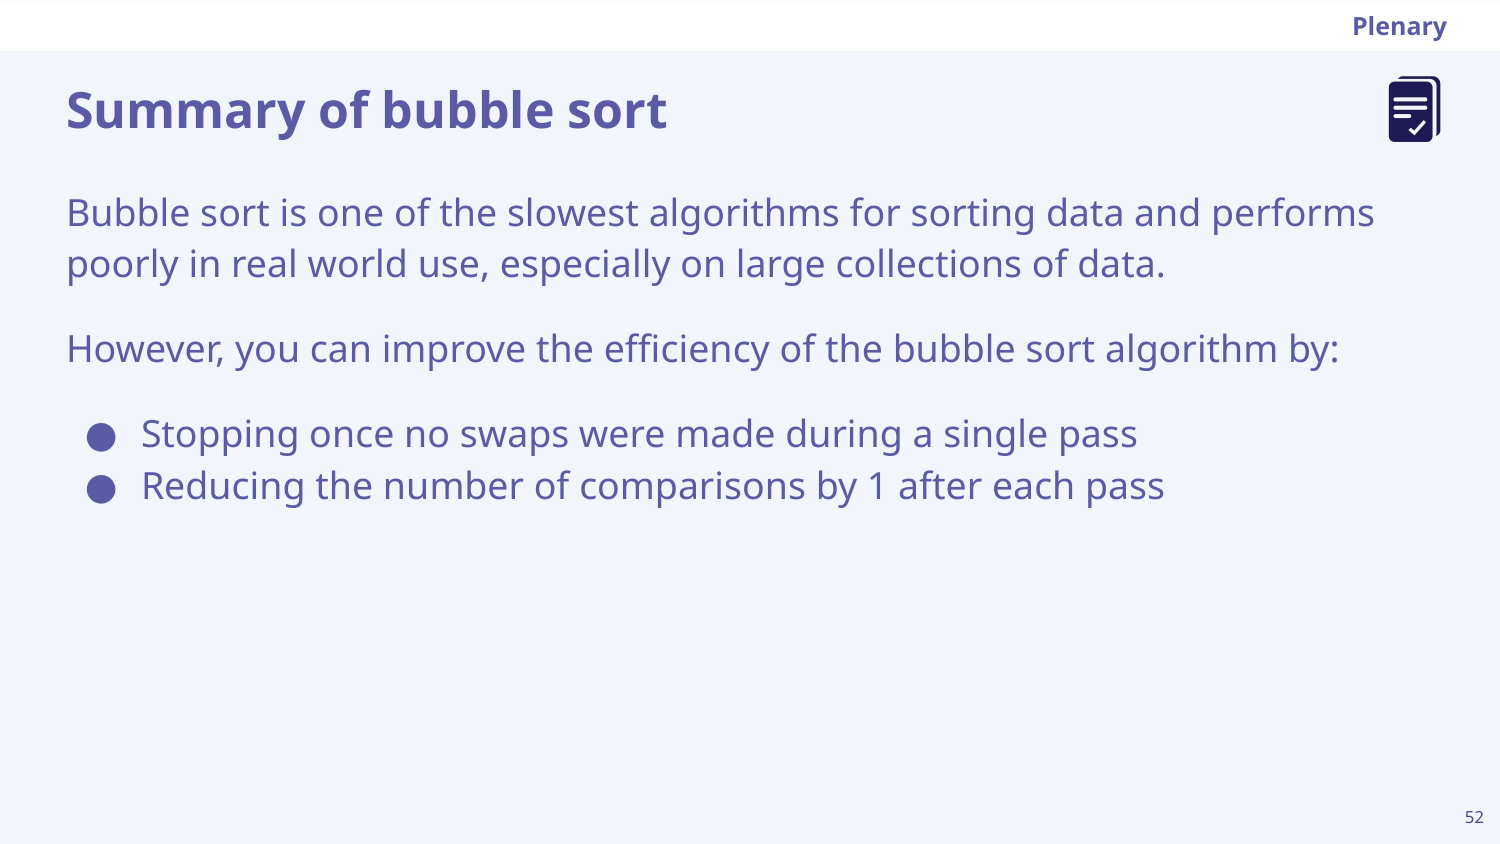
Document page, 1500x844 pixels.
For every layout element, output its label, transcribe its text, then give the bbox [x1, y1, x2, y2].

list Bubble sort is one of the slowest algorithms for sorting data and performs poorly in real world use, especially on large collections of data. However, you can improve the efficiency of the bubble sort algorithm by: Stopping once no swaps were made during a single pass Reducing the number of comparisons by 1 after each pass [51, 167, 1449, 793]
subtitle Plenary [862, 0, 1448, 52]
title Summary of bubble sort [51, 51, 1449, 167]
slide_number 52 [1448, 792, 1500, 844]
picture [1379, 74, 1450, 144]
